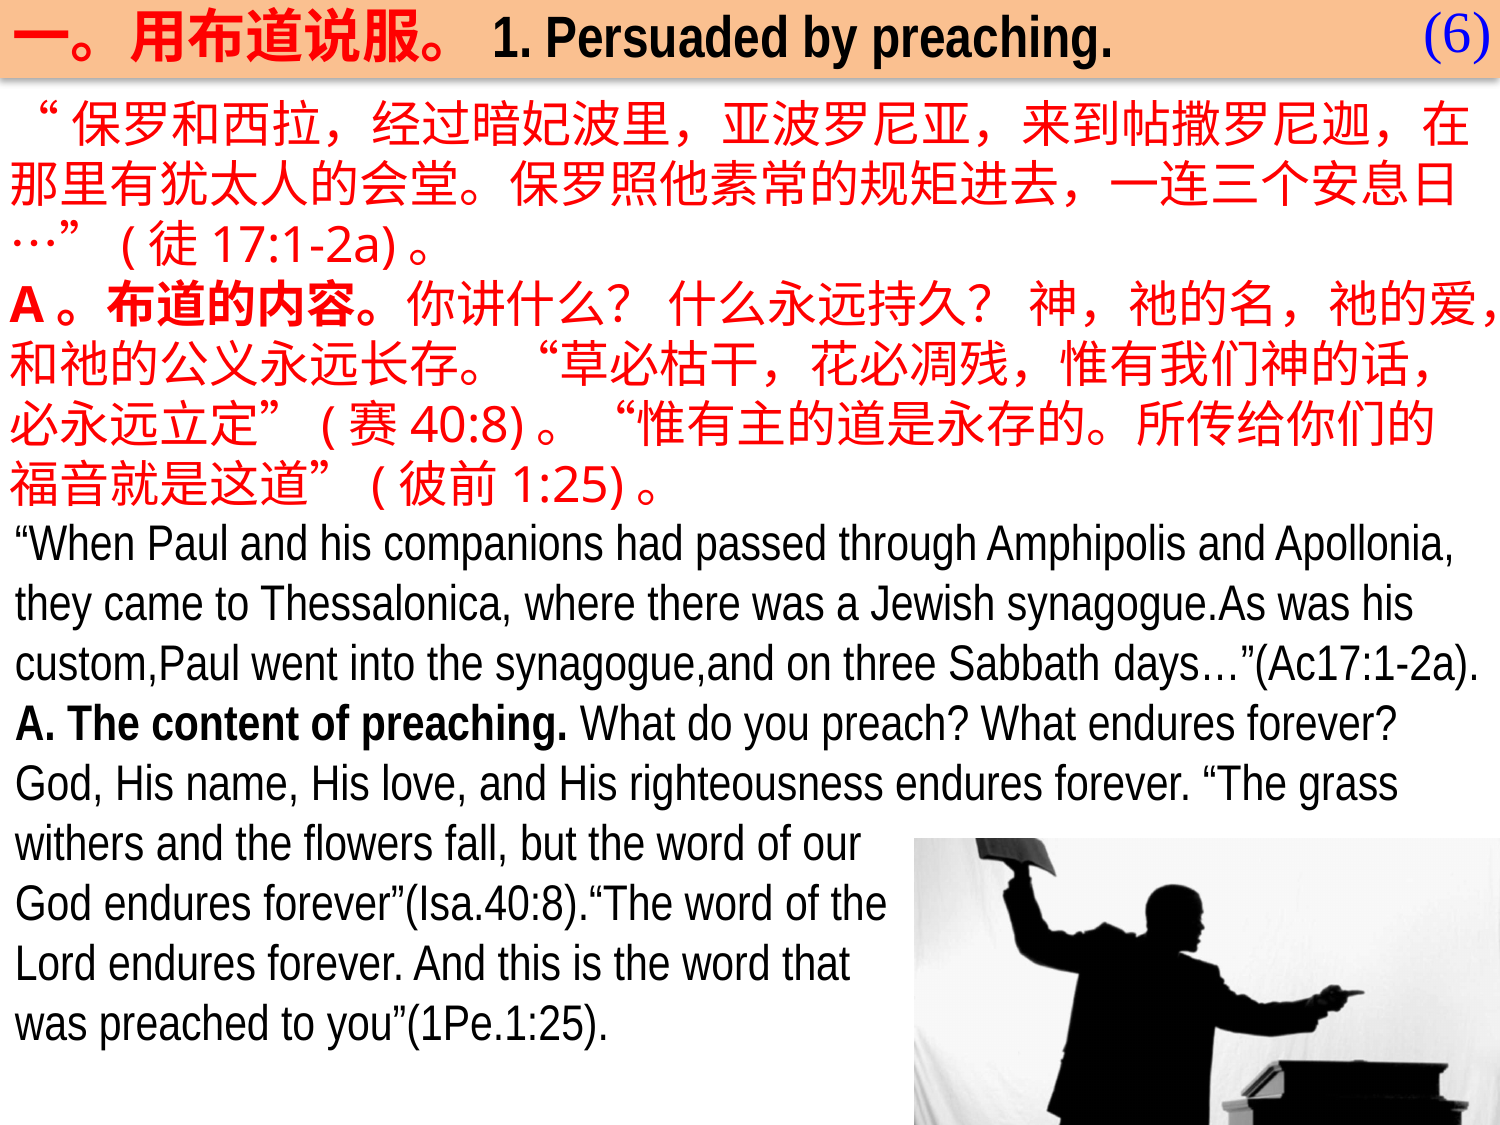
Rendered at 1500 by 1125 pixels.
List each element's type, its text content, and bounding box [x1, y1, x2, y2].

text_box “保罗和西拉，经过暗妃波里，亚波罗尼亚，来到帖撒罗尼迦，在那里有犹太人的会堂。保罗照他素常的规矩进去，一连三个安息日…”(徒17:1-2a)。 A。布道的内容。你讲什么？ 什么永远持久？ 神，祂的名，祂的爱，和祂的公义永远长存。“草必枯干，花必凋残，惟有我们神的话，必永远立定”(赛40:8)。“惟有主的道是永存的。所传给你们的福音就是这道”(彼前1:25)。 [0, 86, 1500, 502]
picture [914, 838, 1500, 1125]
text_box “When Paul and his companions had passed through Amphipolis and Apollonia, they came to Thessalonica, where there was a Jewish synagogue.As was his custom,Paul went into the synagogue,and on three Sabbath days…”(Ac17:1-2a). A. The content of preaching. What do you preach? What endures forever? God, His name, His love, and His righteousness endures forever. “The grass withers and the flowers fall, but the word of our God endures forever”(Isa.40:8).“The word of the Lord endures forever. And this is the word that was preached to you”(1Pe.1:25). [0, 502, 1500, 1058]
text_box 一。用布道说服。1. Persuaded by preaching. [0, 0, 1500, 77]
text_box (6) [1408, 0, 1500, 72]
